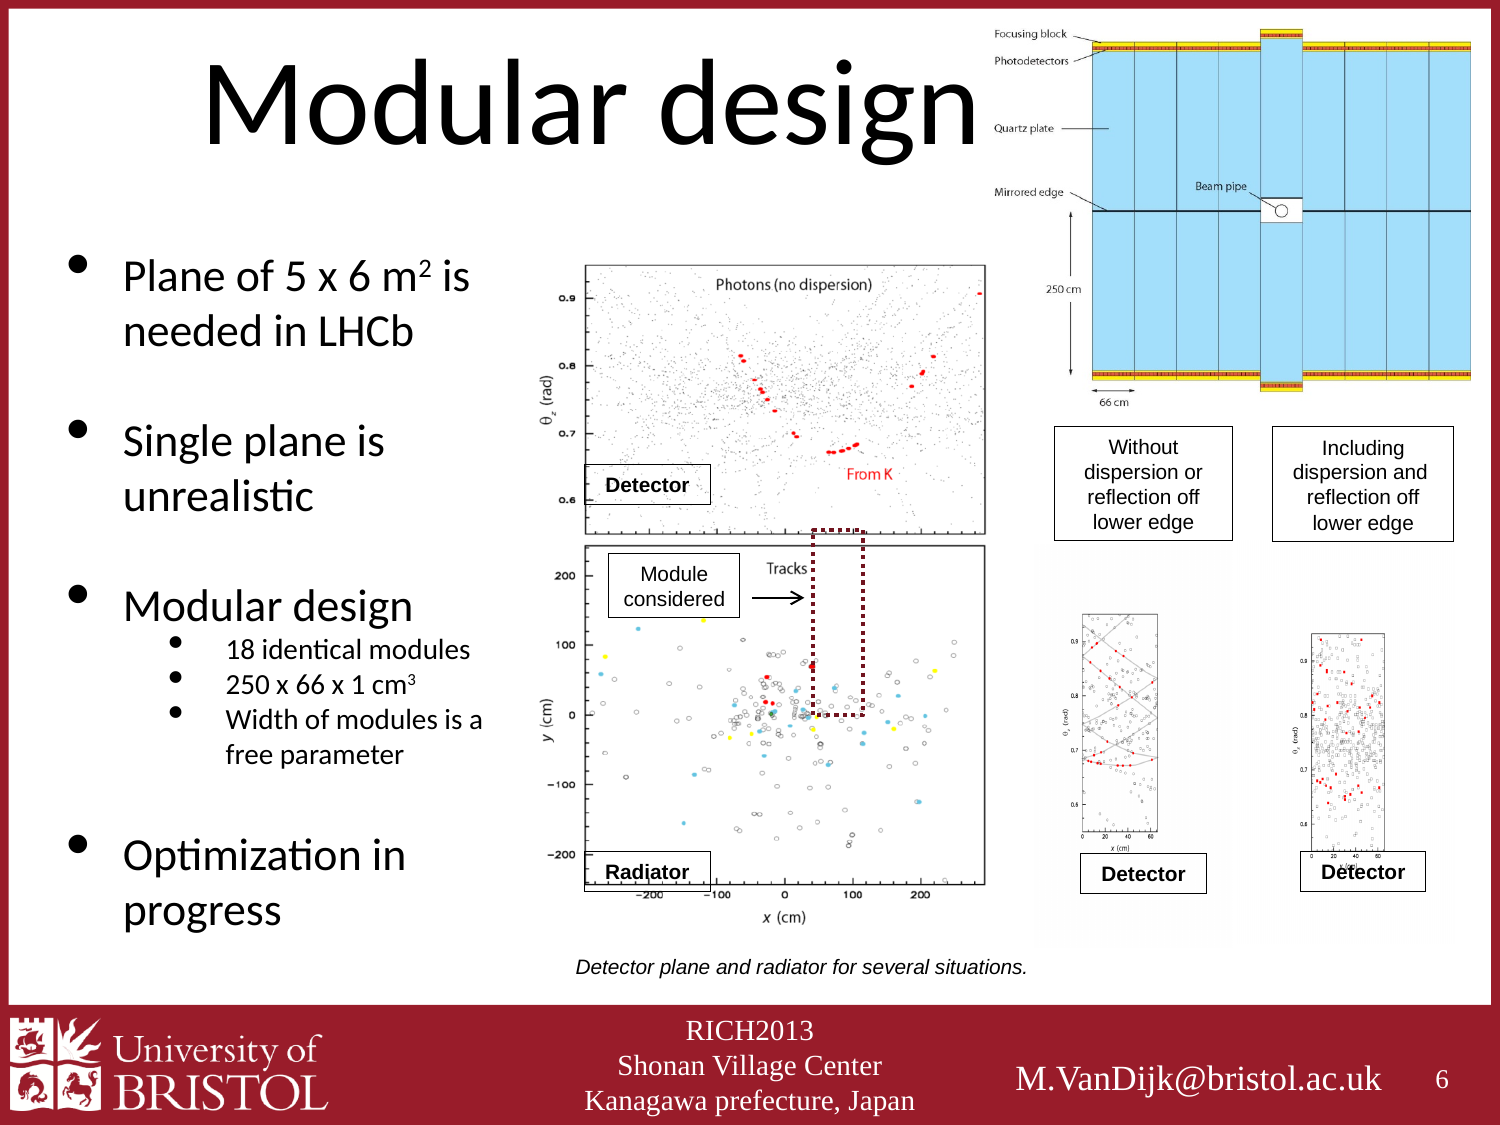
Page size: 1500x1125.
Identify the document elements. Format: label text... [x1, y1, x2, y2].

list Plane of 5 x 6 m2 is needed in LHCb Single plane is unrealistic Modular design 18 identical modules 250 x 66 x 1 cm3 Width of modules is a free parameter Optimization in progress [29, 184, 538, 988]
picture [993, 28, 1471, 410]
title Modular design [194, 29, 991, 161]
slide_number 6 [1422, 1056, 1462, 1098]
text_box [1039, 426, 1455, 948]
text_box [509, 207, 1034, 956]
picture [10, 1017, 329, 1111]
text_box Detector plane and radiator for several situations. [560, 946, 1500, 986]
